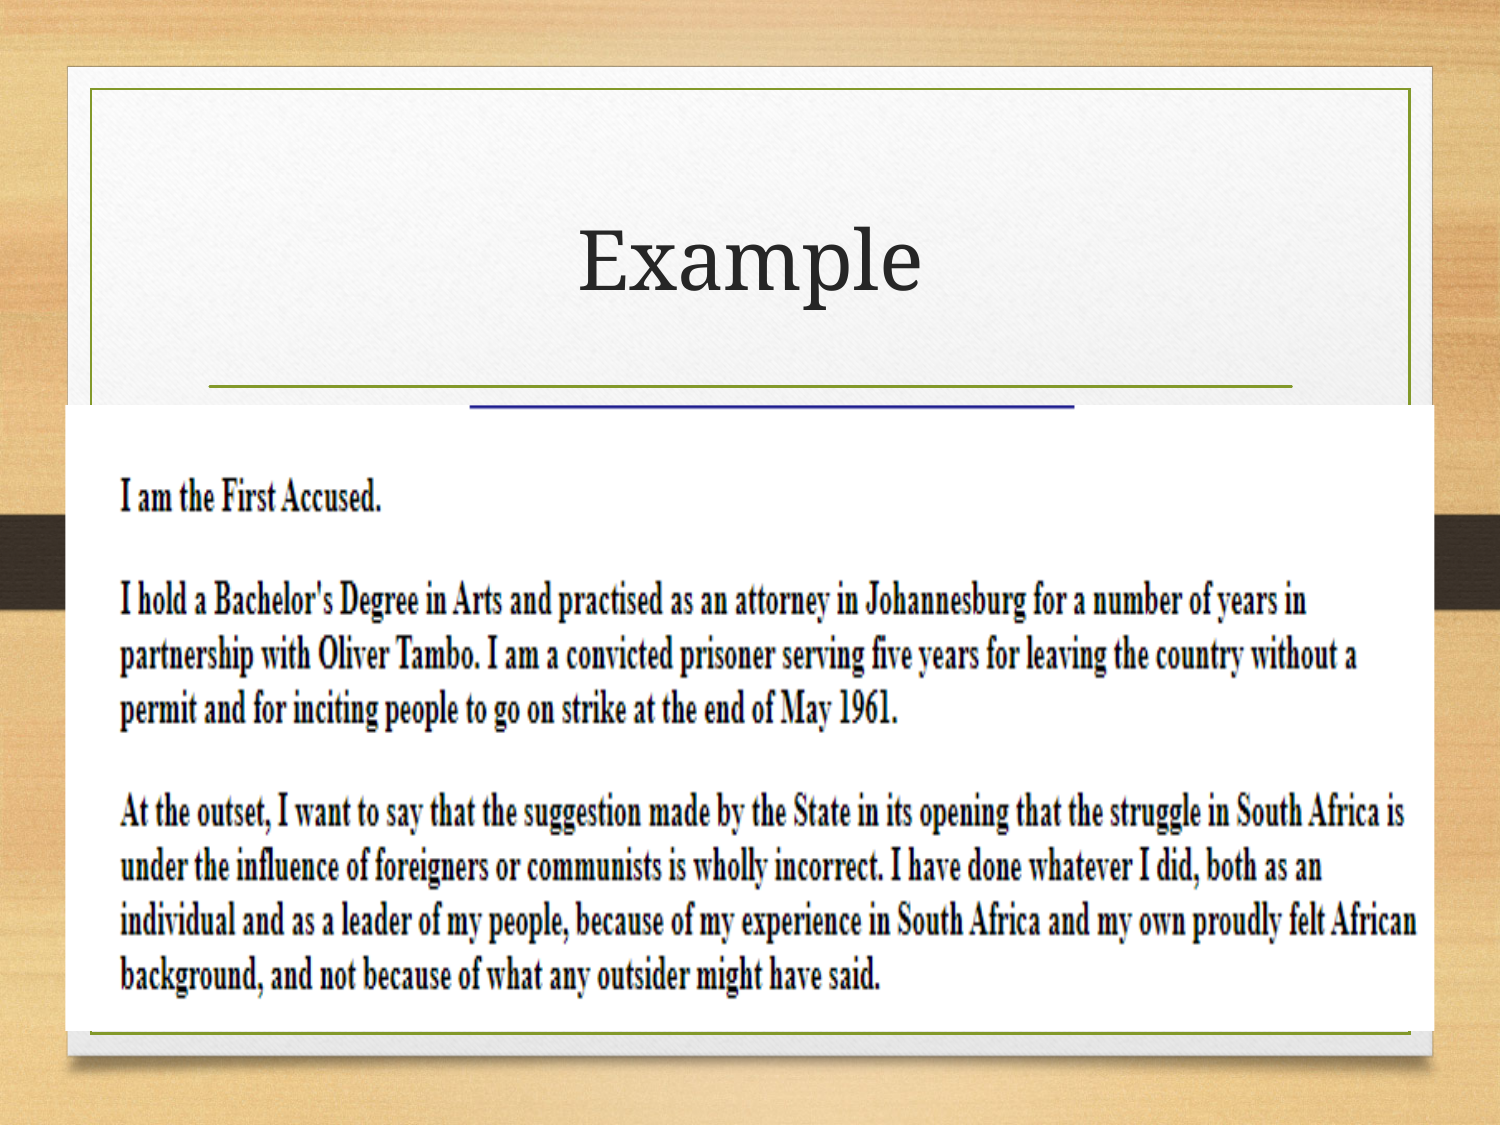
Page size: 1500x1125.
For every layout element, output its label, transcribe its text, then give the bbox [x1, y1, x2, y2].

picture [0, 0, 1500, 1125]
title Example [193, 150, 1309, 365]
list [65, 405, 1435, 1032]
